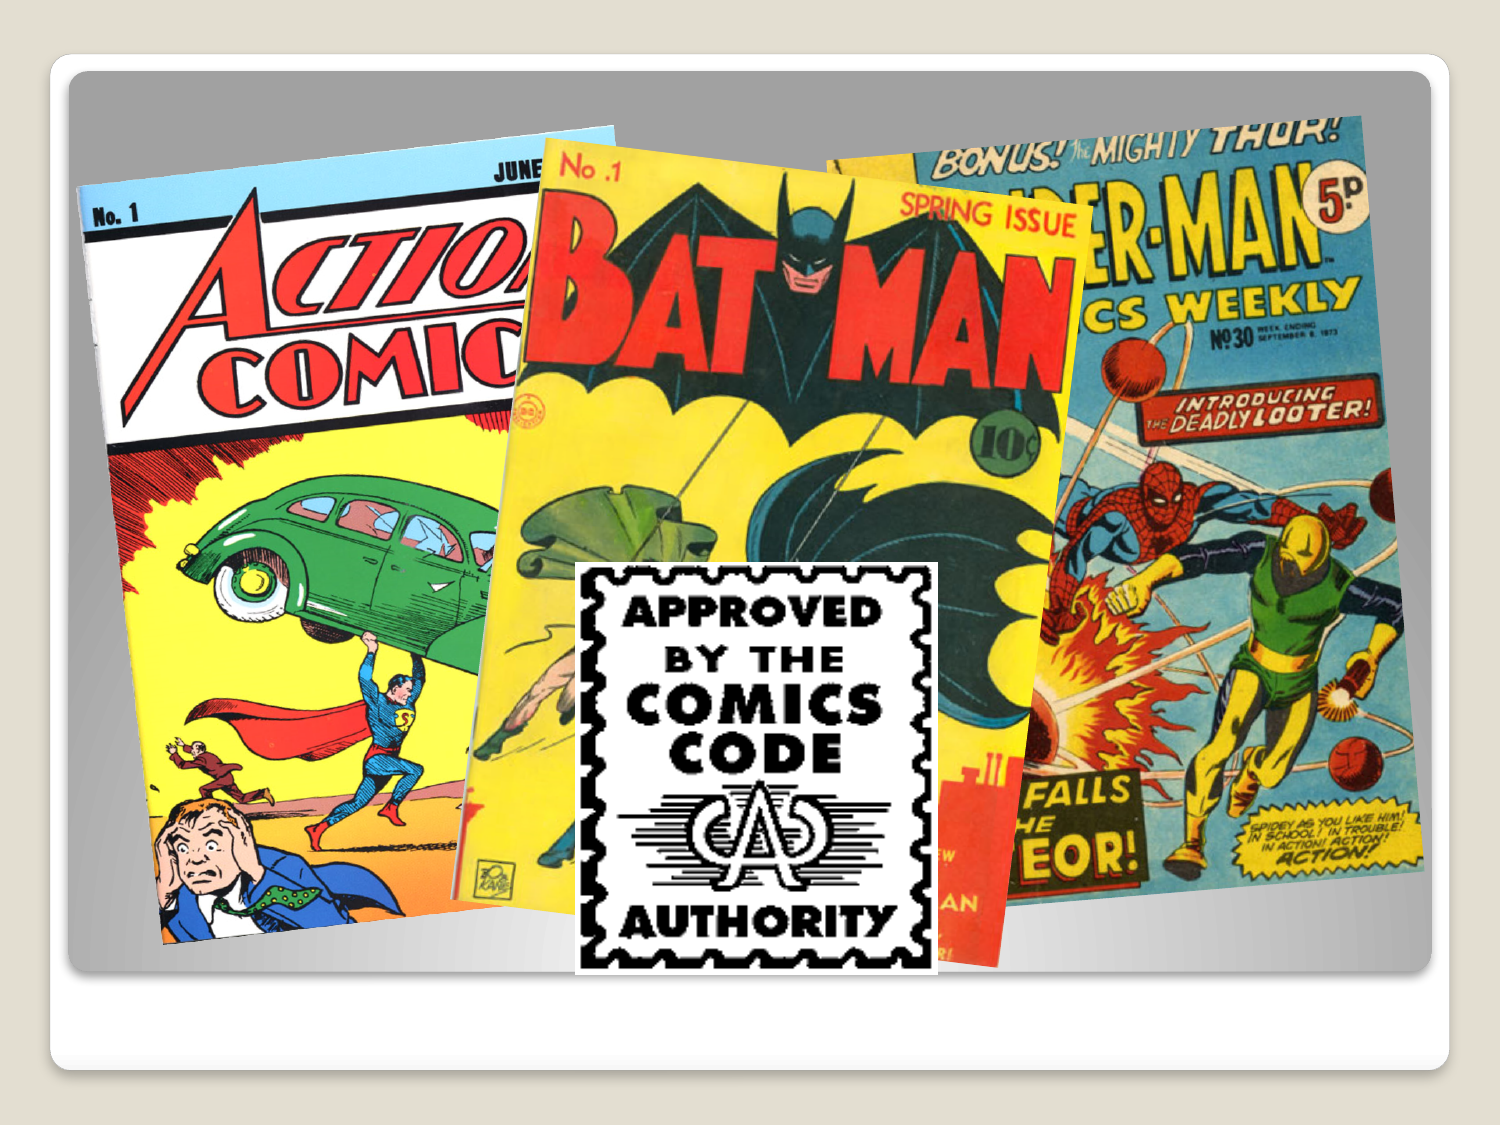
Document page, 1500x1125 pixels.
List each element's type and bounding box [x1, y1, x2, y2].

picture [76, 115, 1425, 976]
